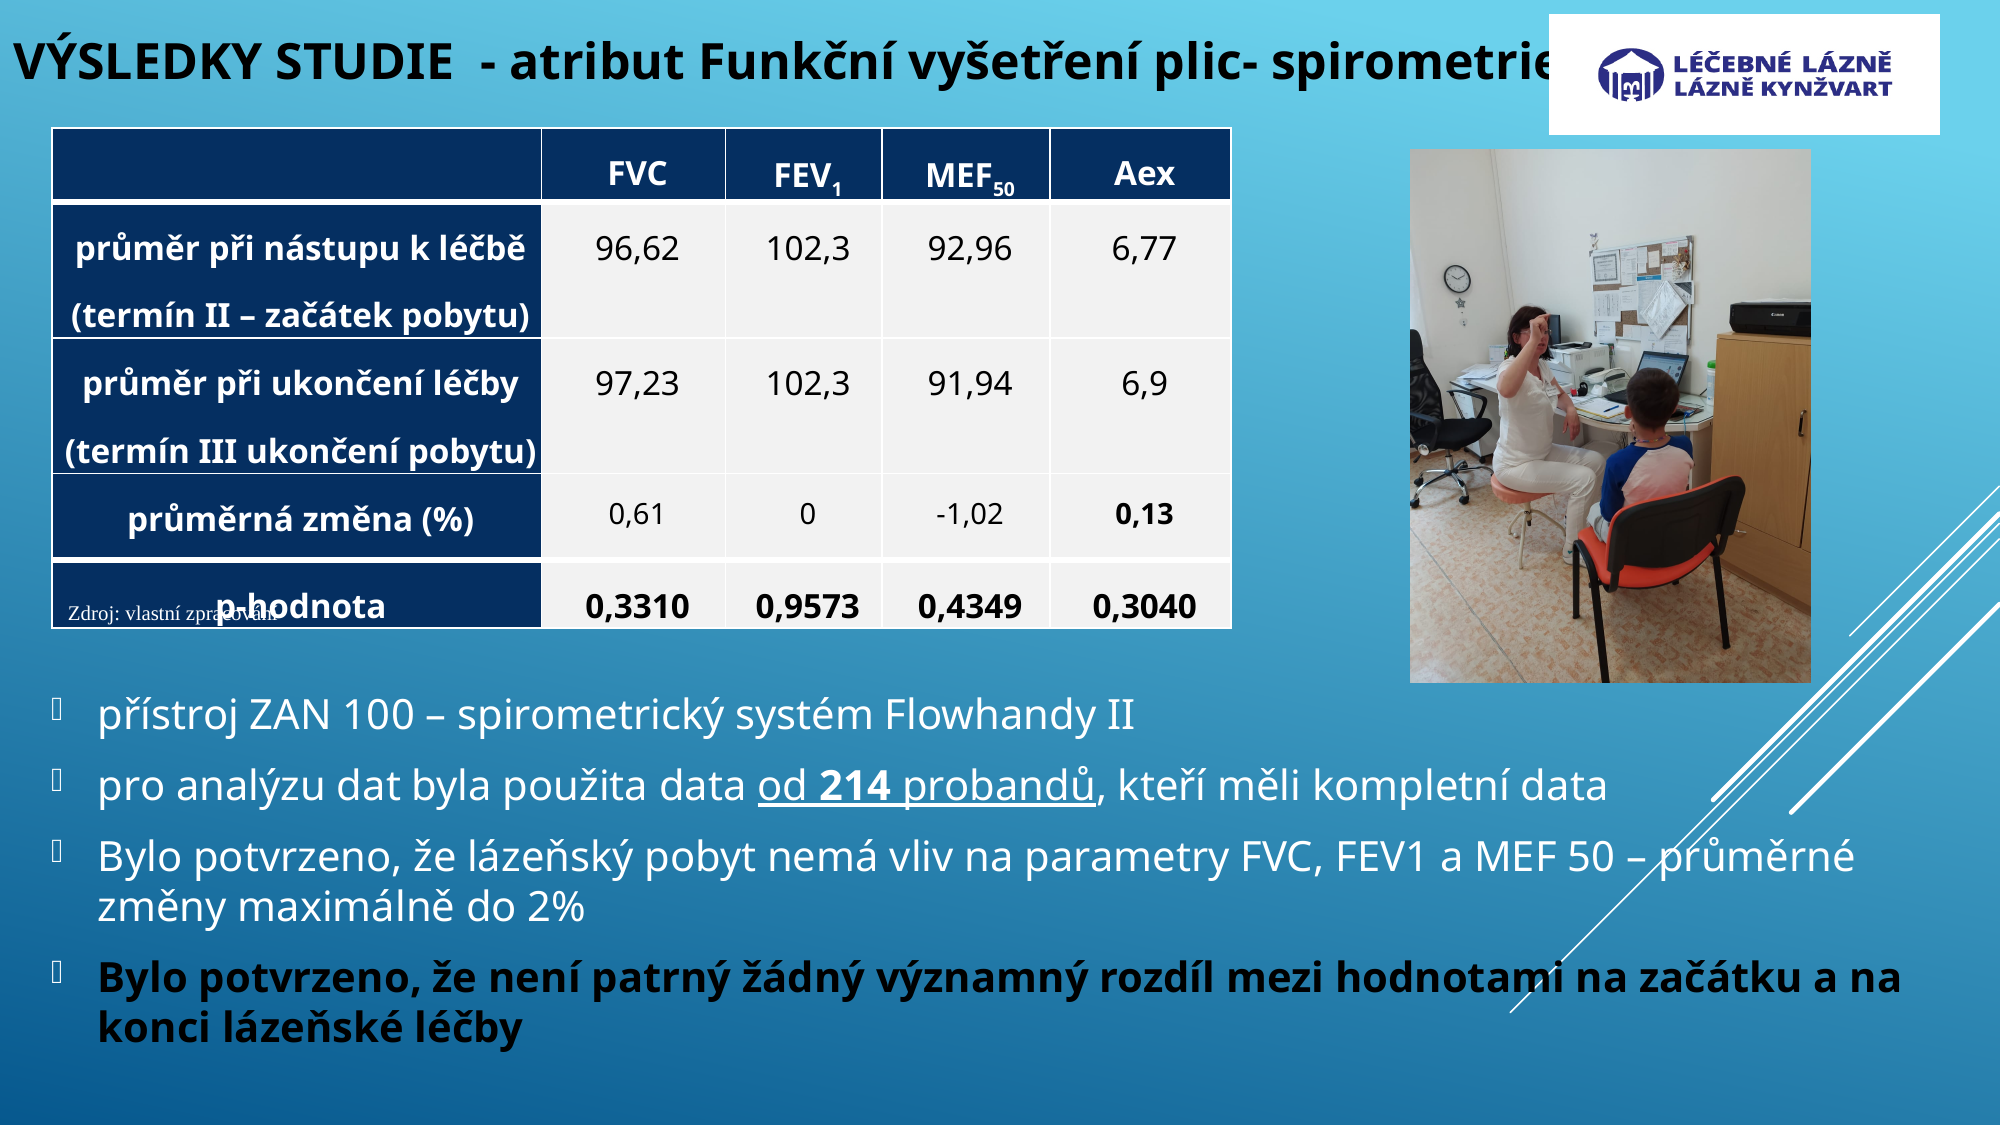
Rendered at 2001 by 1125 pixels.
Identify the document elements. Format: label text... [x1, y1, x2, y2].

table_cell 92,96 [883, 205, 1049, 337]
list přístroj ZAN 100 – spirometrický systém Flowhandy II pro analýzu dat byla použita data od 214 probandů, kteří měli kompletní data Bylo potvrzeno, že lázeňský pobyt nemá vliv na parametry FVC, FEV1 a MEF 50 – průměrné změny maximálně do 2% Bylo potvrzeno, že není patrný žádný významný rozdíl mezi hodnotami na začátku a na konci lázeňské léčby [35, 680, 1940, 1087]
table_cell 6,77 [1051, 205, 1230, 337]
picture [1410, 149, 1811, 684]
text_box Zdroj: vlastní zpracování [53, 592, 293, 632]
table_cell 0 [726, 474, 881, 557]
table_cell 0,61 [542, 474, 725, 557]
table_cell 6,9 [1051, 339, 1230, 473]
table_header MEF50 [883, 142, 1049, 199]
table_cell -1,02 [883, 474, 1049, 557]
table_header Aex [1051, 142, 1230, 199]
table_cell 102,3 [726, 339, 881, 473]
table_cell průměrná změna (%) [53, 474, 541, 557]
text_box VÝSLEDKY STUDIE - atribut Funkční vyšetření plic- spirometrie [0, 21, 1592, 142]
picture [1549, 14, 1940, 135]
table_cell 91,94 [883, 339, 1049, 473]
table_header [53, 142, 541, 199]
table_cell 0,13 [1051, 474, 1230, 557]
table_cell p-hodnota [53, 563, 541, 627]
table_cell 96,62 [542, 205, 725, 337]
table_cell průměr při nástupu k léčbě (termín II – začátek pobytu) [53, 205, 541, 337]
table_cell 0,3040 [1051, 563, 1230, 627]
table_cell 97,23 [542, 339, 725, 473]
table_cell průměr při ukončení léčby (termín III ukončení pobytu) [53, 339, 541, 473]
table_cell 0,9573 [726, 563, 881, 627]
table_header FEV1 [726, 142, 881, 199]
table_cell 0,4349 [883, 563, 1049, 627]
table_cell 0,3310 [542, 563, 725, 627]
table_cell 102,3 [726, 205, 881, 337]
table_header FVC [542, 142, 725, 199]
